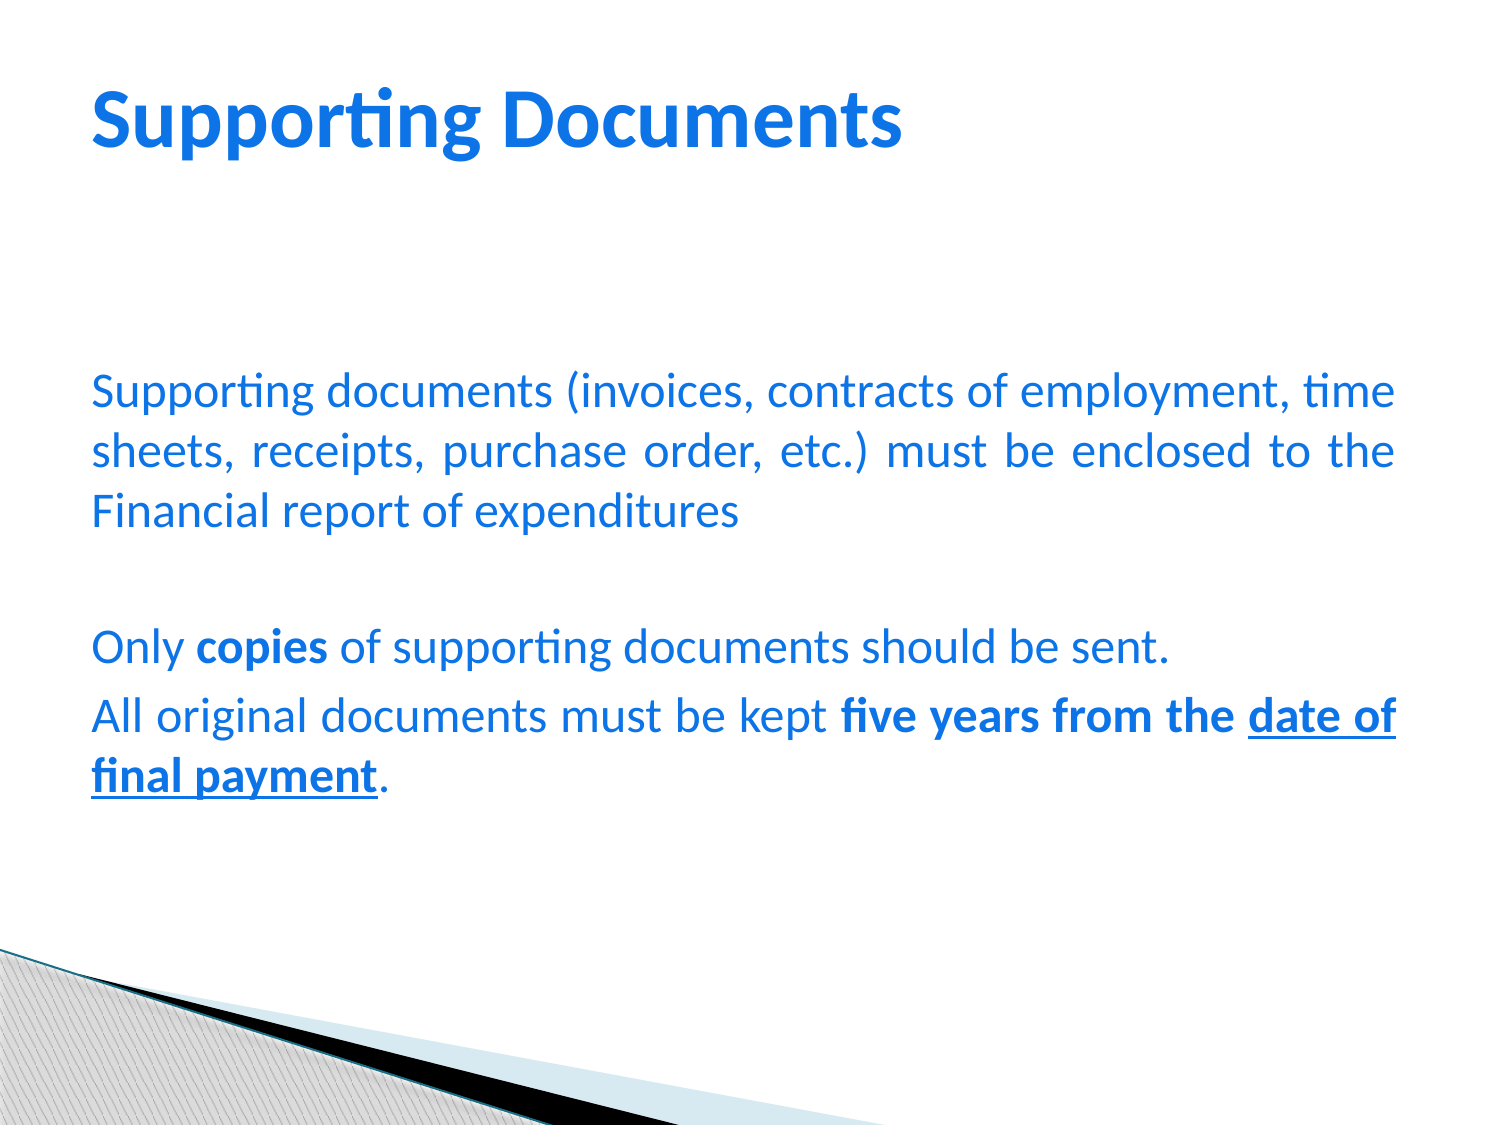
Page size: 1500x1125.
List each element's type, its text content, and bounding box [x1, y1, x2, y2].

list Supporting documents (invoices, contracts of employment, time sheets, receipts, purchase order, etc.) must be enclosed to the Financial report of expenditures Only copies of supporting documents should be sent. All original documents must be kept five years from the date of final payment. [76, 349, 1412, 835]
title Supporting Documents [76, 19, 1352, 207]
